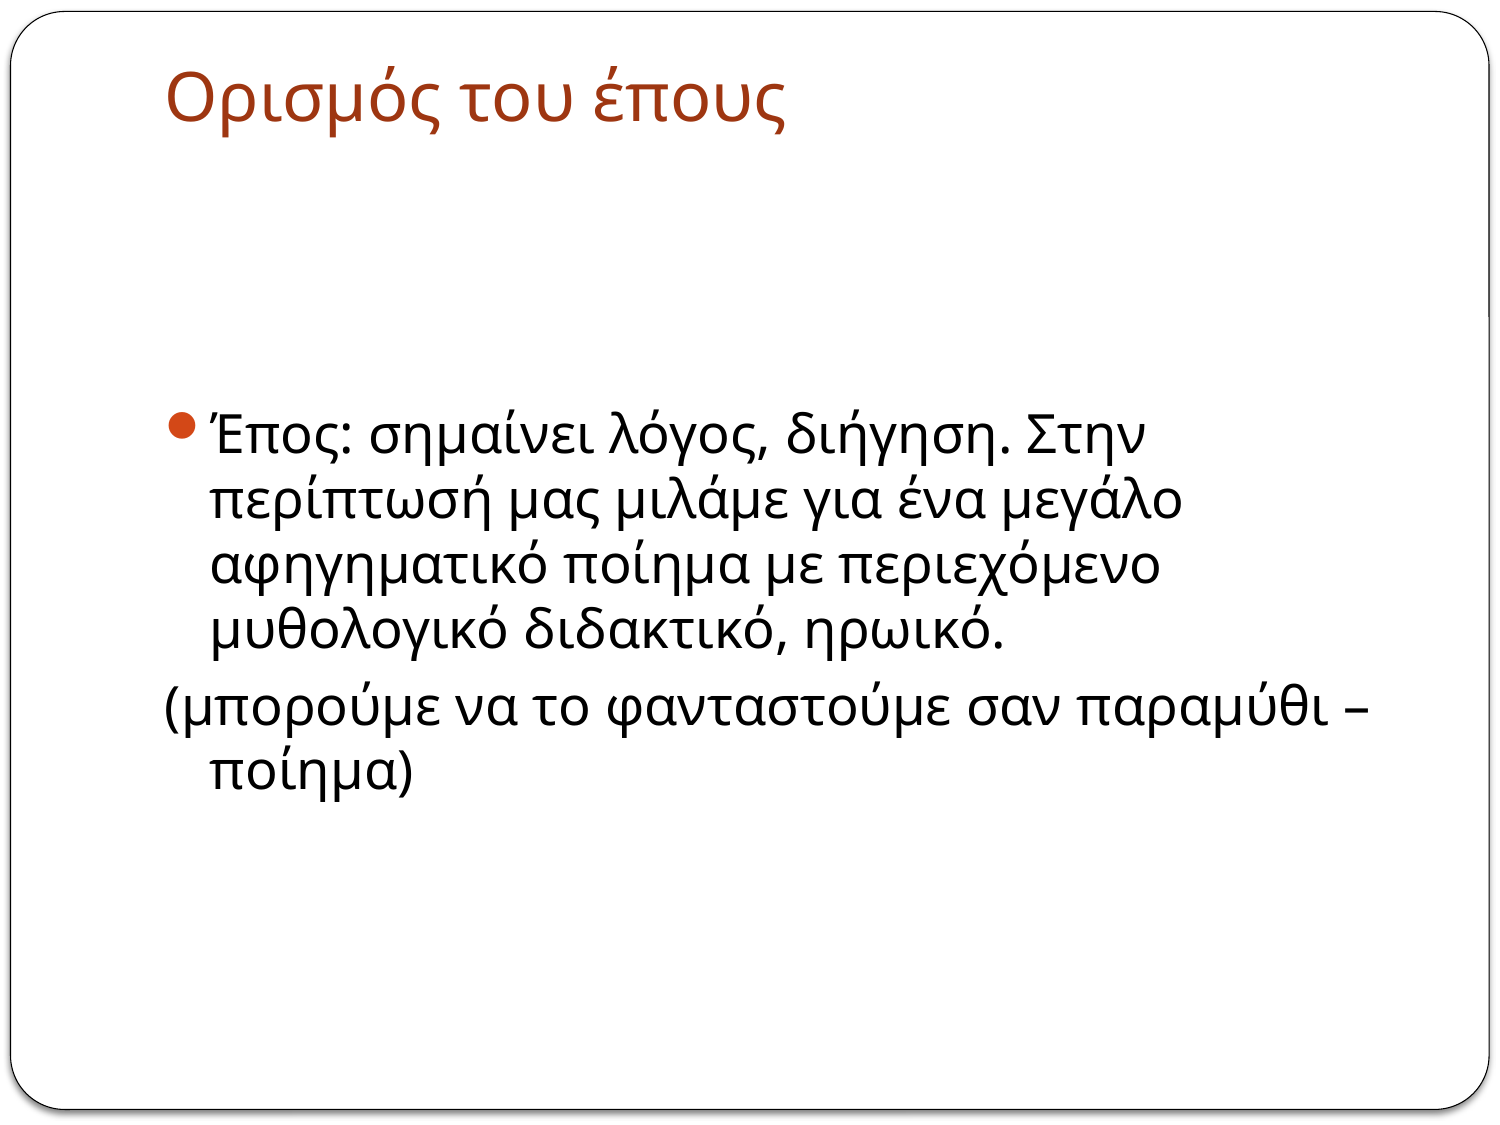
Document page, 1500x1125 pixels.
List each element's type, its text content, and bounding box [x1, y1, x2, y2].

list Έπος: σημαίνει λόγος, διήγηση. Στην περίπτωσή μας μιλάμε για ένα μεγάλο αφηγηματικό ποίημα με περιεχόμενο μυθολογικό διδακτικό, ηρωικό. (μπορούμε να το φανταστούμε σαν παραμύθι – ποίημα) [150, 237, 1425, 988]
title Ορισμός του έπους [150, 45, 1425, 233]
